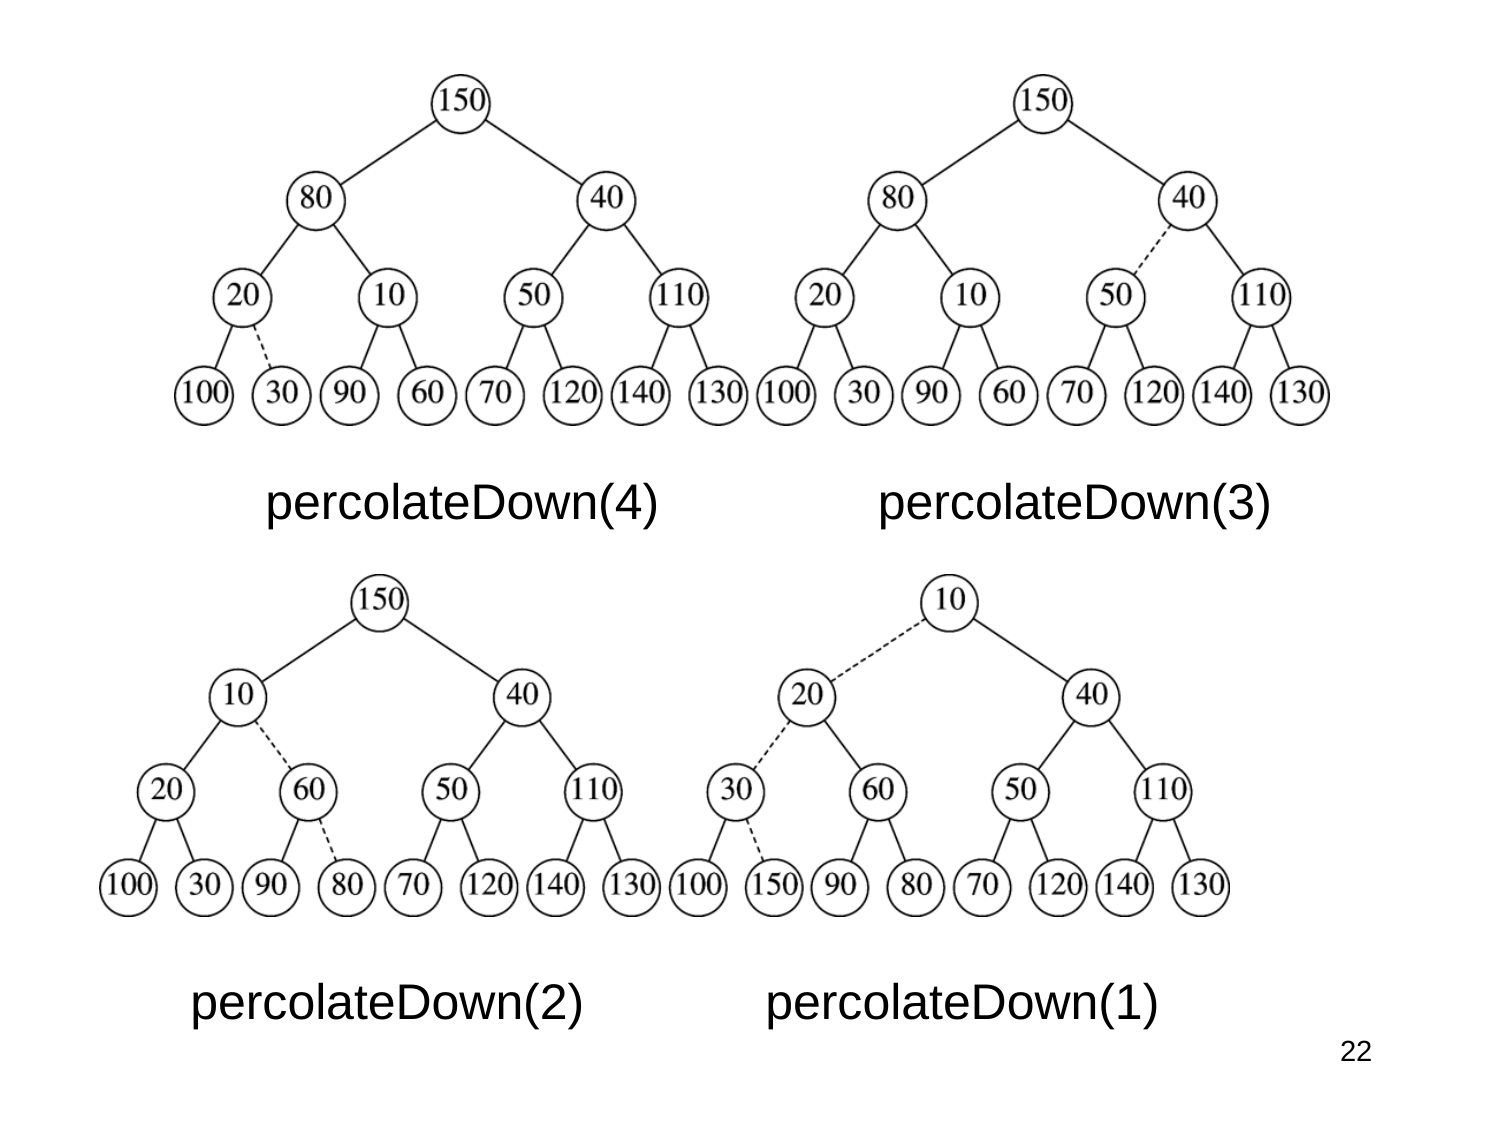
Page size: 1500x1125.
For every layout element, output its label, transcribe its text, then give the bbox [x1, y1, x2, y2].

slide_number 22 [1074, 1024, 1388, 1101]
picture [174, 74, 1330, 426]
text_box percolateDown(3) [863, 462, 1288, 538]
text_box percolateDown(1) [750, 962, 1175, 1038]
text_box percolateDown(2) [175, 962, 600, 1038]
picture [99, 574, 1230, 917]
text_box percolateDown(4) [250, 462, 675, 538]
